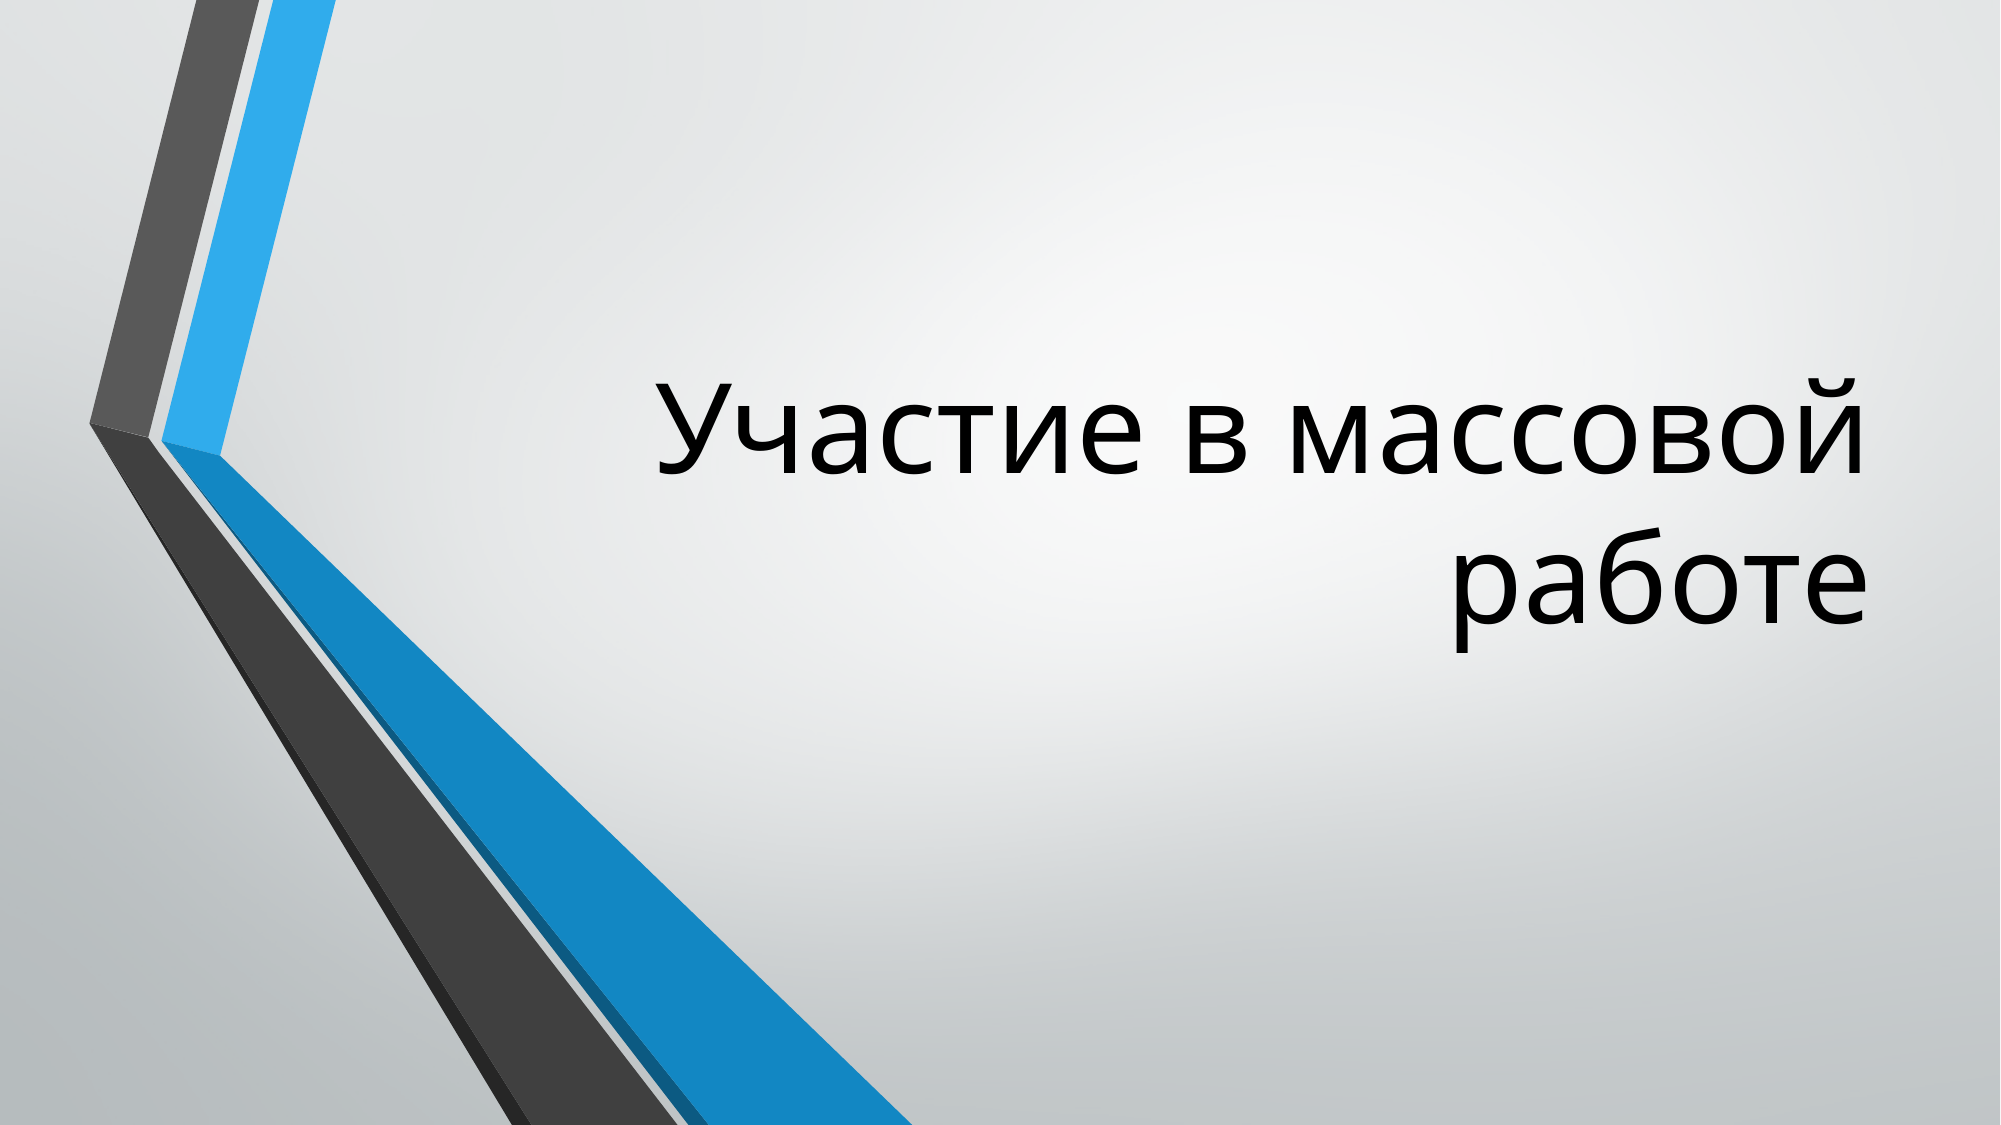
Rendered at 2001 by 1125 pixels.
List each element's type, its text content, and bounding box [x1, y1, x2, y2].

title Участие в массовой работе [480, 226, 1887, 656]
